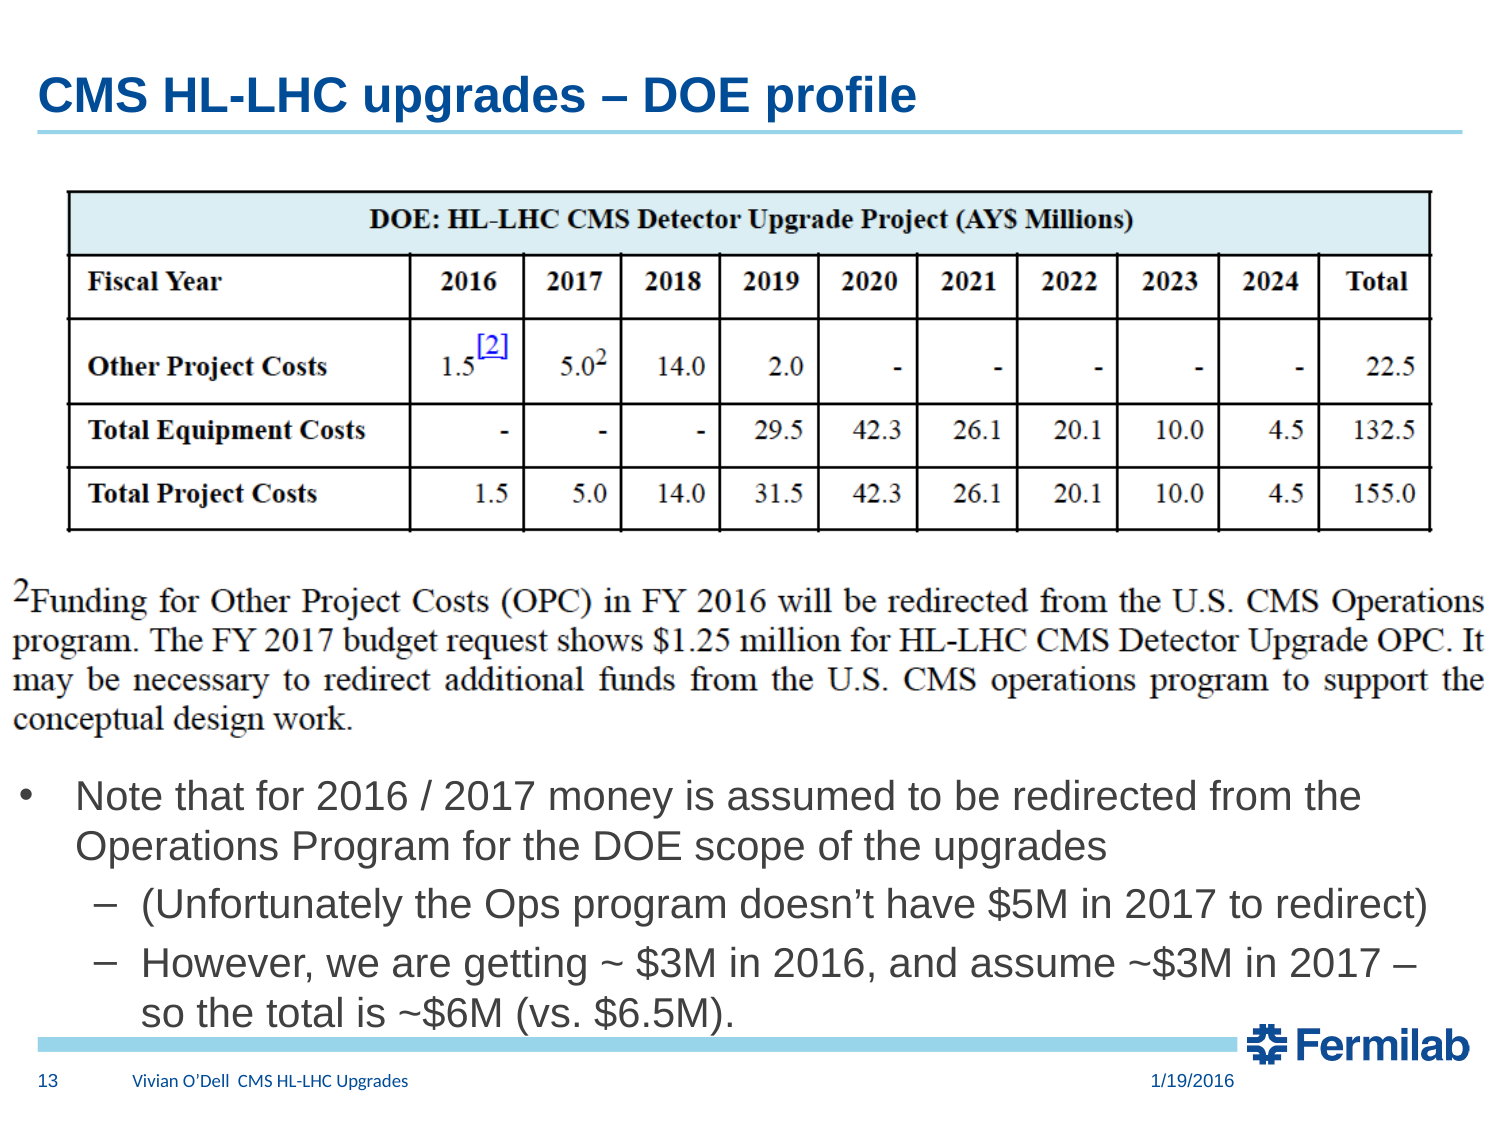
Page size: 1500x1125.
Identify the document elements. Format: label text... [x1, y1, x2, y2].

picture [0, 0, 1500, 1125]
title CMS HL-LHC upgrades – DOE profile [37, 16, 1463, 123]
list Note that for 2016 / 2017 money is assumed to be redirected from the Operations Program for the DOE scope of the upgrades (Unfortunately the Ops program doesn’t have $5M in 2017 to redirect) However, we are getting ~ $3M in 2016, and assume ~$3M in 2017 – so the total is ~$6M (vs. $6.5M). [19, 768, 1442, 1069]
footer Vivian O’Dell CMS HL-LHC Upgrades [132, 1069, 1014, 1109]
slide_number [1058, 1068, 1235, 1109]
slide_number 13 [37, 1069, 111, 1109]
